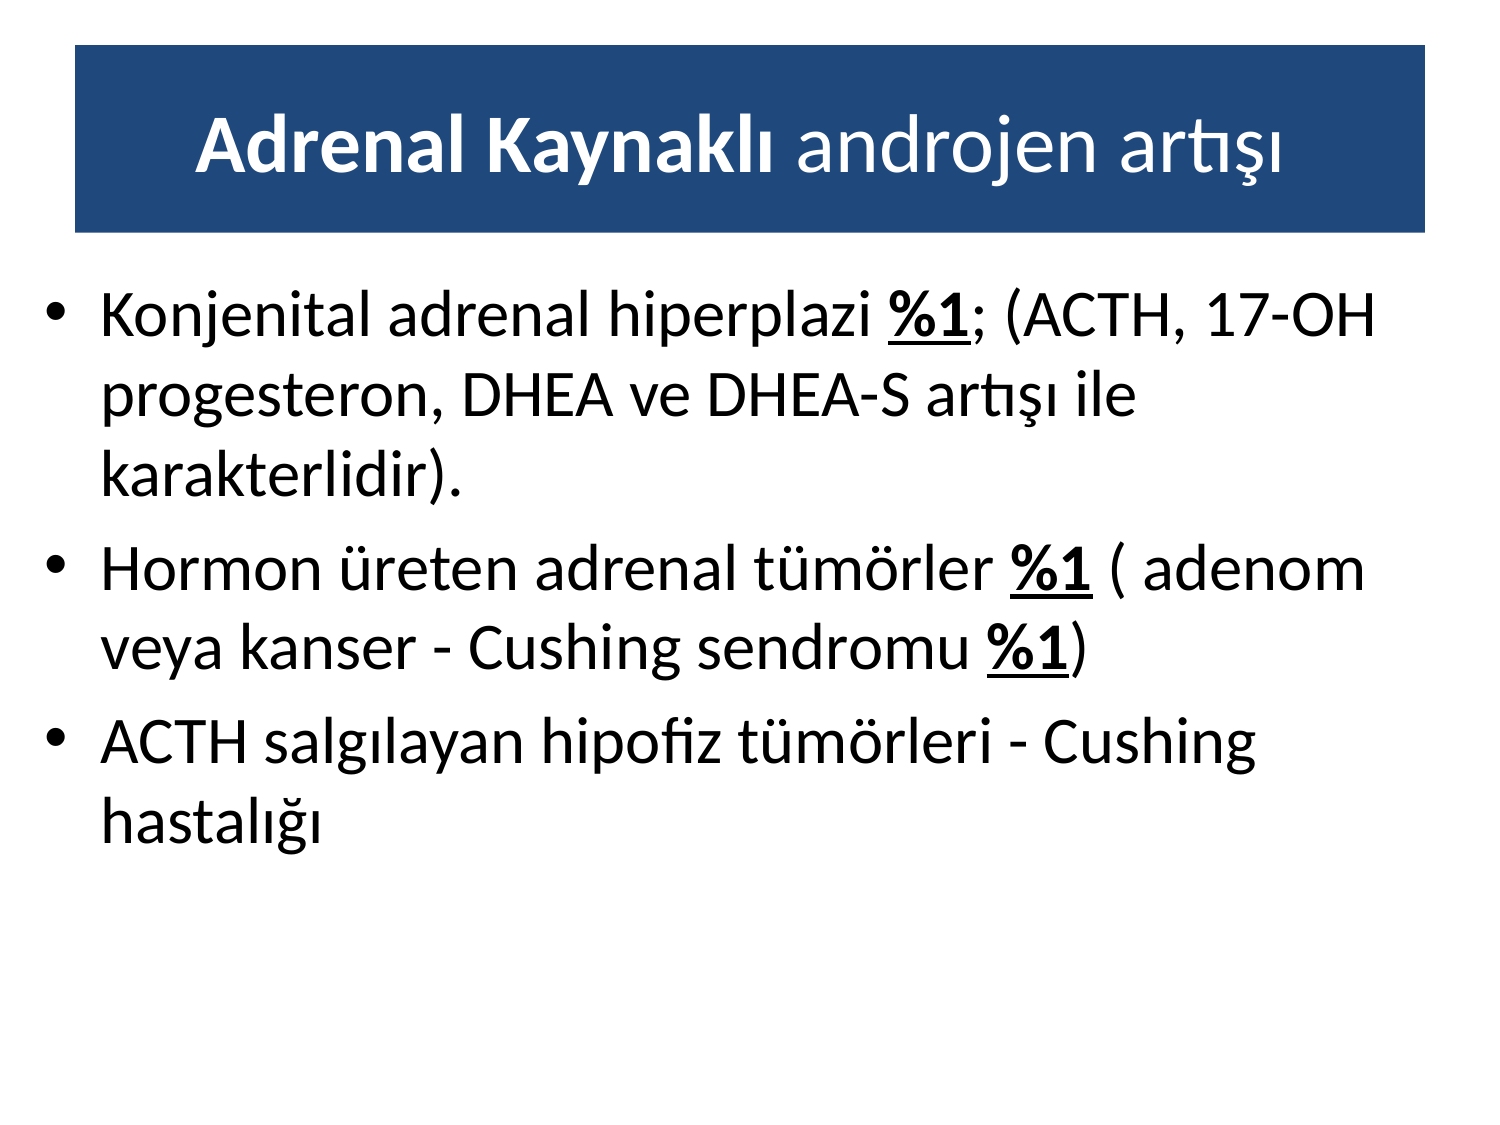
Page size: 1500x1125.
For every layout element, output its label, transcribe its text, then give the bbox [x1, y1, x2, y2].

list Konjenital adrenal hiperplazi %1; (ACTH, 17-OH progesteron, DHEA ve DHEA-S artışı ile karakterlidir). Hormon üreten adrenal tümörler %1 ( adenom veya kanser - Cushing sendromu %1) ACTH salgılayan hipofiz tümörleri - Cushing hastalığı [29, 262, 1500, 1005]
title Adrenal Kaynaklı androjen artışı [75, 45, 1425, 233]
